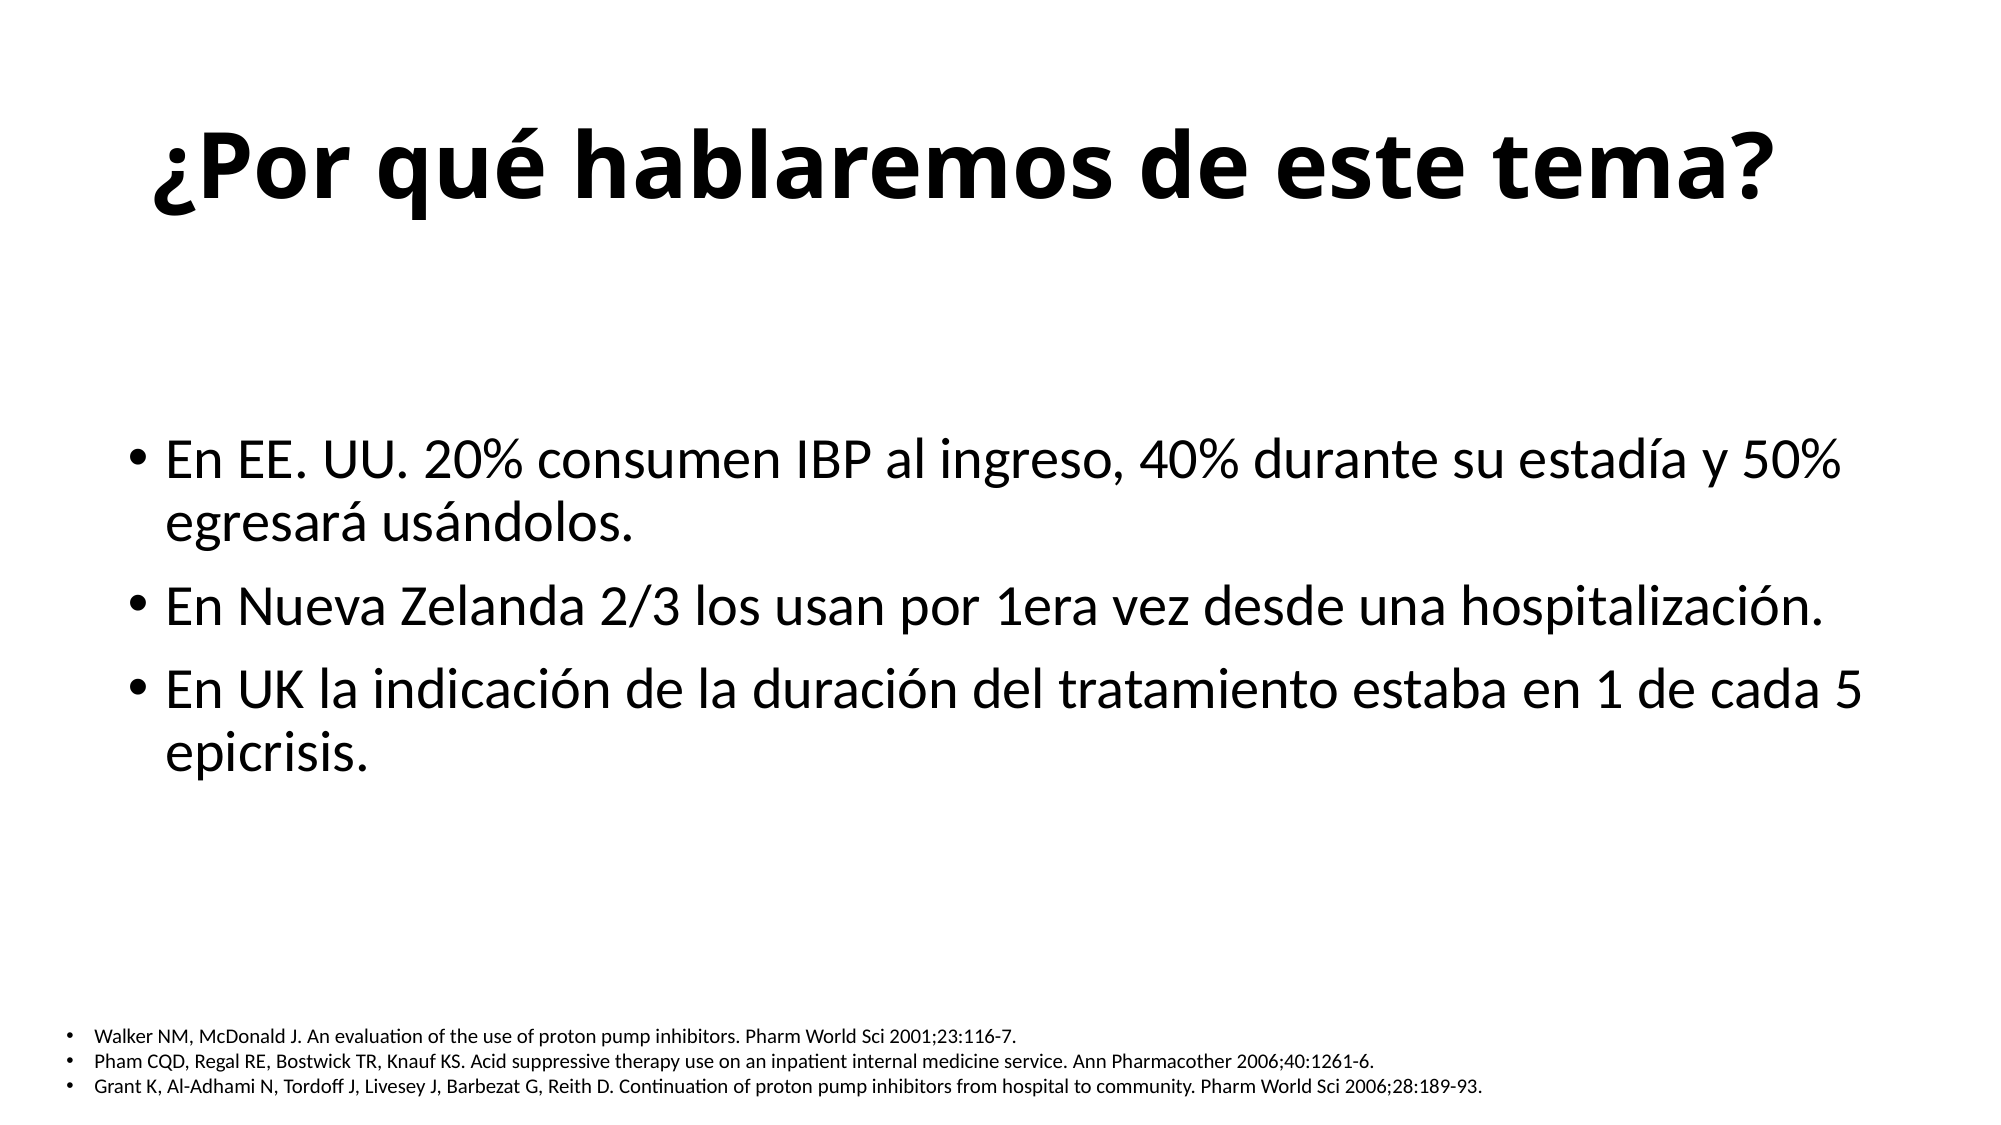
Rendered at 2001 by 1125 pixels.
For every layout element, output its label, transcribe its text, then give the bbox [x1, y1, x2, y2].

list En EE. UU. 20% consumen IBP al ingreso, 40% durante su estadía y 50% egresará usándolos. En Nueva Zelanda 2/3 los usan por 1era vez desde una hospitalización. En UK la indicación de la duración del tratamiento estaba en 1 de cada 5 epicrisis. [112, 420, 1914, 896]
text_box Walker NM, McDonald J. An evaluation of the use of proton pump inhibitors. Pharm World Sci 2001;23:116-7. Pham CQD, Regal RE, Bostwick TR, Knauf KS. Acid suppressive therapy use on an inpatient internal medicine service. Ann Pharmacother 2006;40:1261-6. Grant K, Al-Adhami N, Tordoff J, Livesey J, Barbezat G, Reith D. Continuation of proton pump inhibitors from hospital to community. Pharm World Sci 2006;28:189-93. [51, 1015, 1987, 1105]
title ¿Por qué hablaremos de este tema? [137, 59, 1863, 278]
